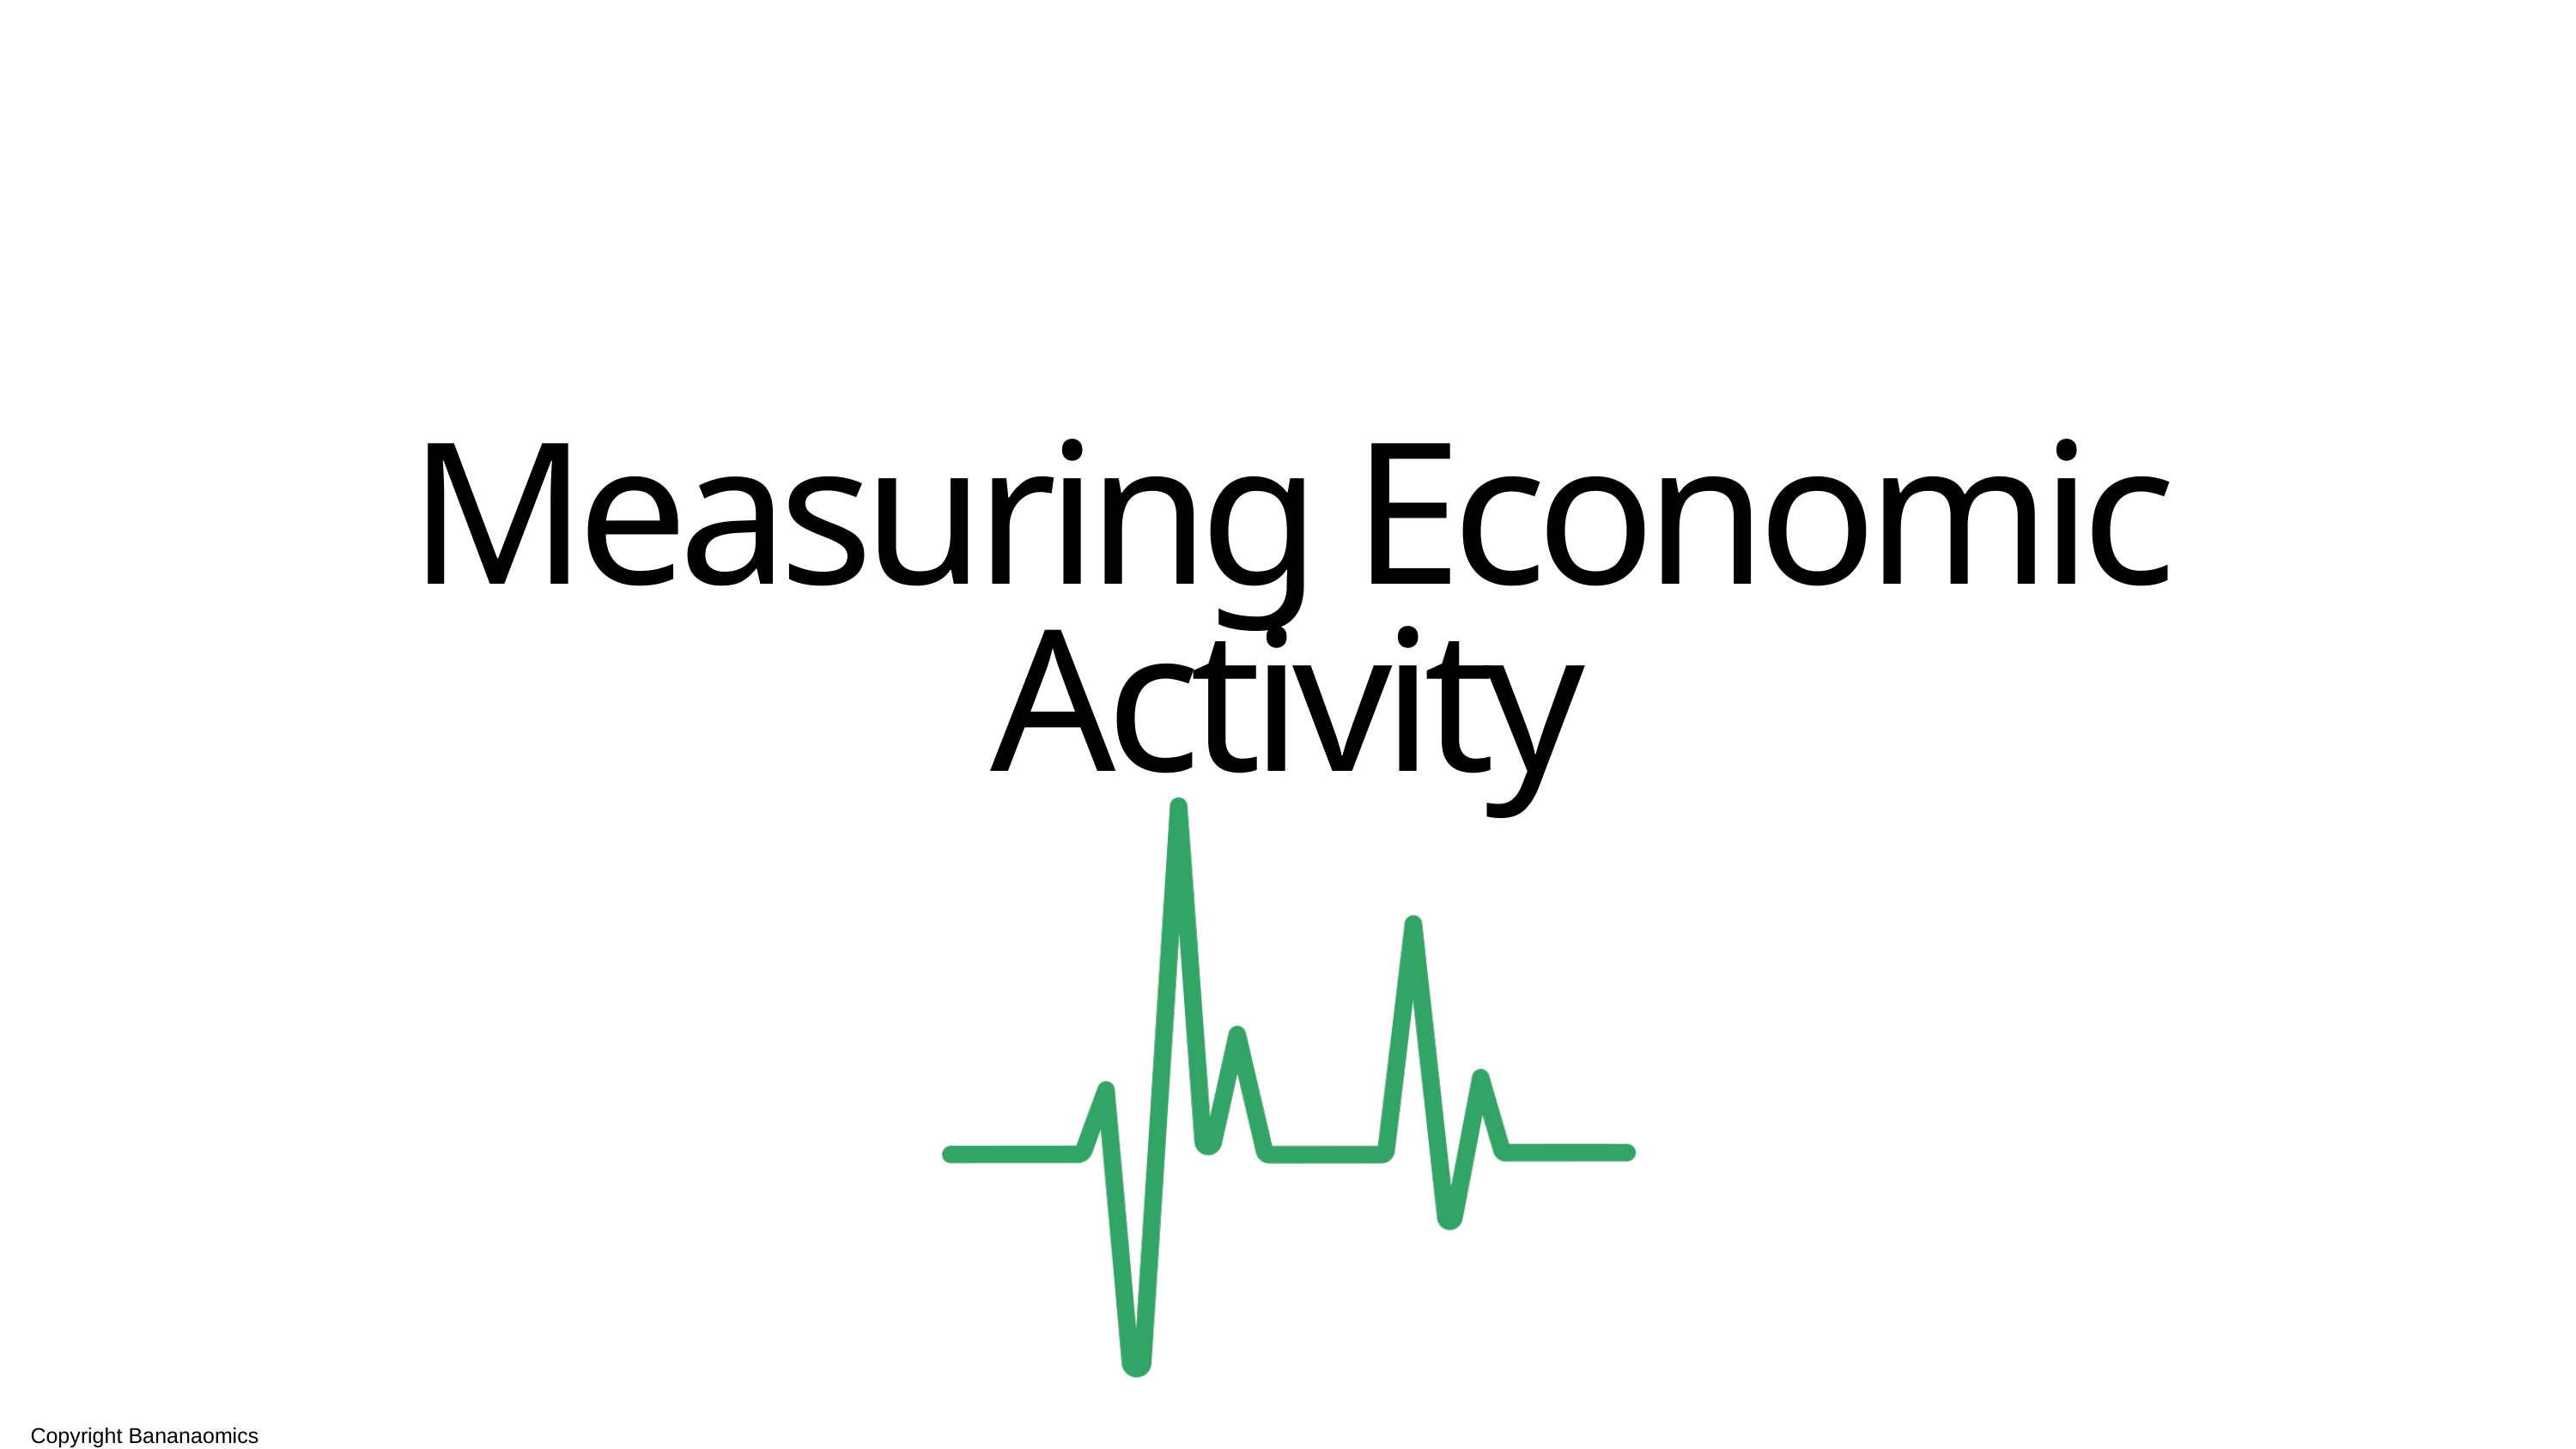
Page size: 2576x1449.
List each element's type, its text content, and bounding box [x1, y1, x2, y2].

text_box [238, 409, 2338, 905]
picture [940, 797, 1636, 1378]
text_box Copyright Bananaomics [0, 1417, 553, 1448]
